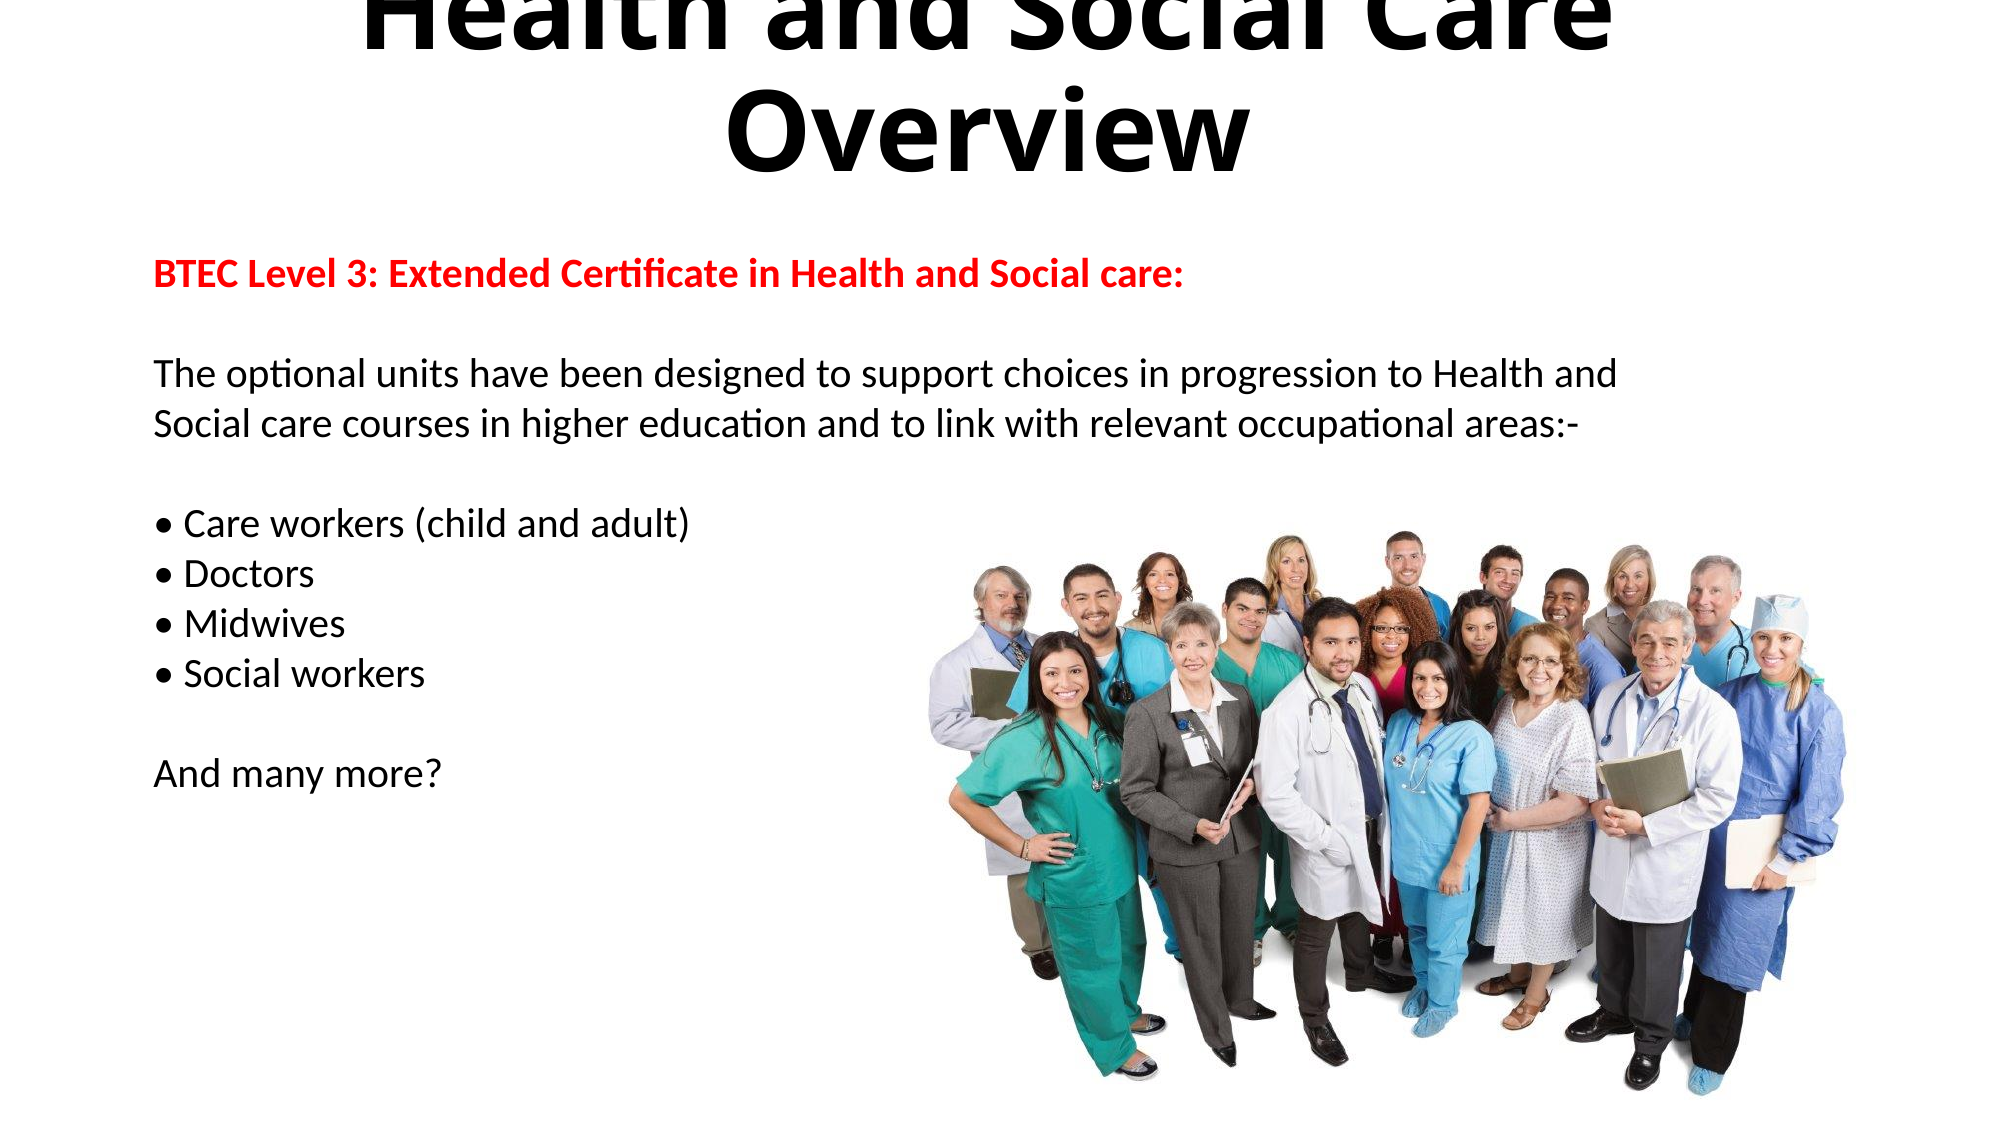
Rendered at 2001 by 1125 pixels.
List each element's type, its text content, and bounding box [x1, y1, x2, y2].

picture [887, 459, 1887, 1125]
text_box BTEC Level 3: Extended Certificate in Health and Social care: The optional units have been designed to support choices in progression to Health and Social care courses in higher education and to link with relevant occupational areas:- • Care workers (child and adult) • Doctors • Midwives • Social workers And many more? [138, 238, 1714, 844]
title Health and Social Care Overview [236, 22, 1737, 203]
